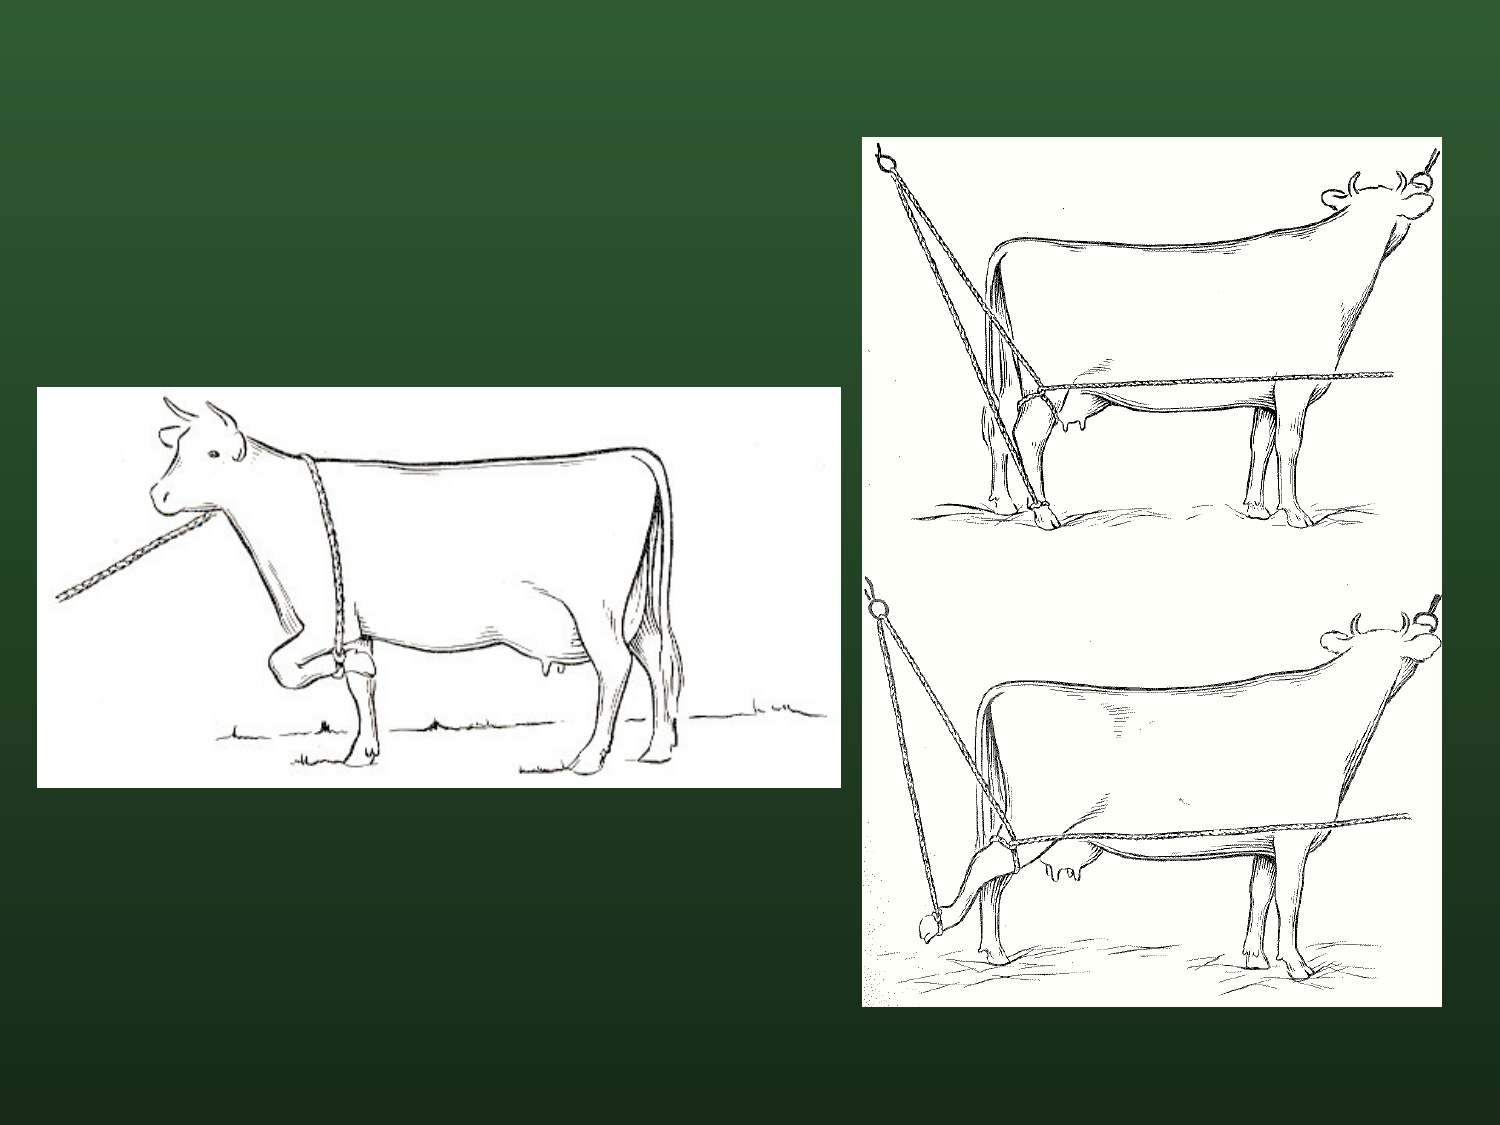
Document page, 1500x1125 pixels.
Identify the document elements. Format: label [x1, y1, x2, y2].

picture [862, 137, 1442, 1007]
list [37, 387, 841, 788]
